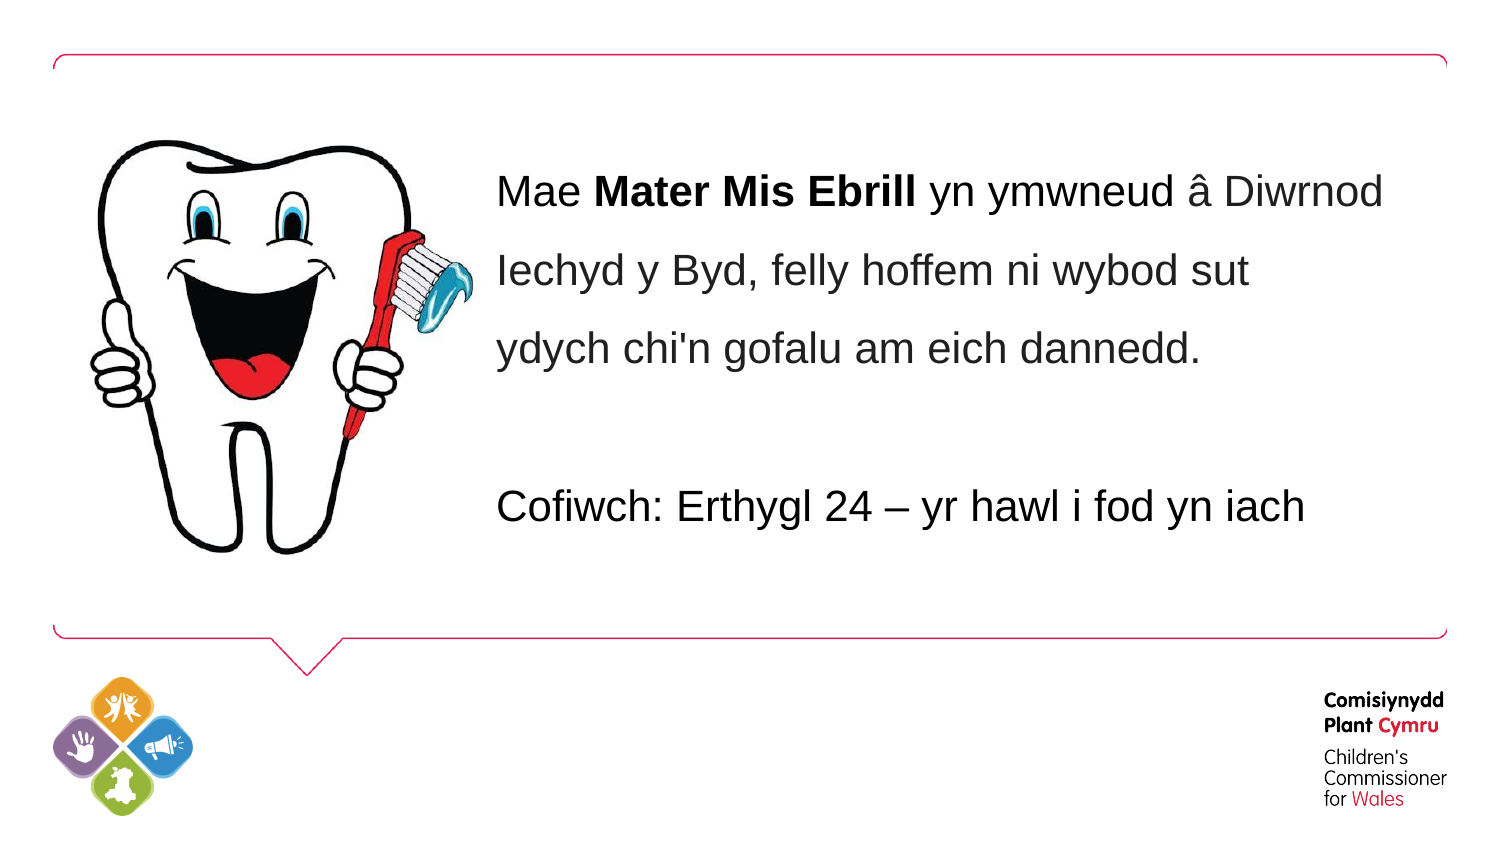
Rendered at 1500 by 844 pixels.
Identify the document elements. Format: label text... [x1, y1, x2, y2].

picture [53, 53, 1447, 69]
picture [54, 90, 482, 587]
title Mae Mater Mis Ebrill yn ymwneud â Diwrnod Iechyd y Byd, felly hoffem ni wybod sut ydych chi'n gofalu am eich dannedd. Cofiwch: Erthygl 24 – yr hawl i fod yn iach [481, 121, 1452, 597]
picture [53, 677, 193, 816]
picture [1324, 691, 1447, 806]
picture [53, 624, 1447, 676]
